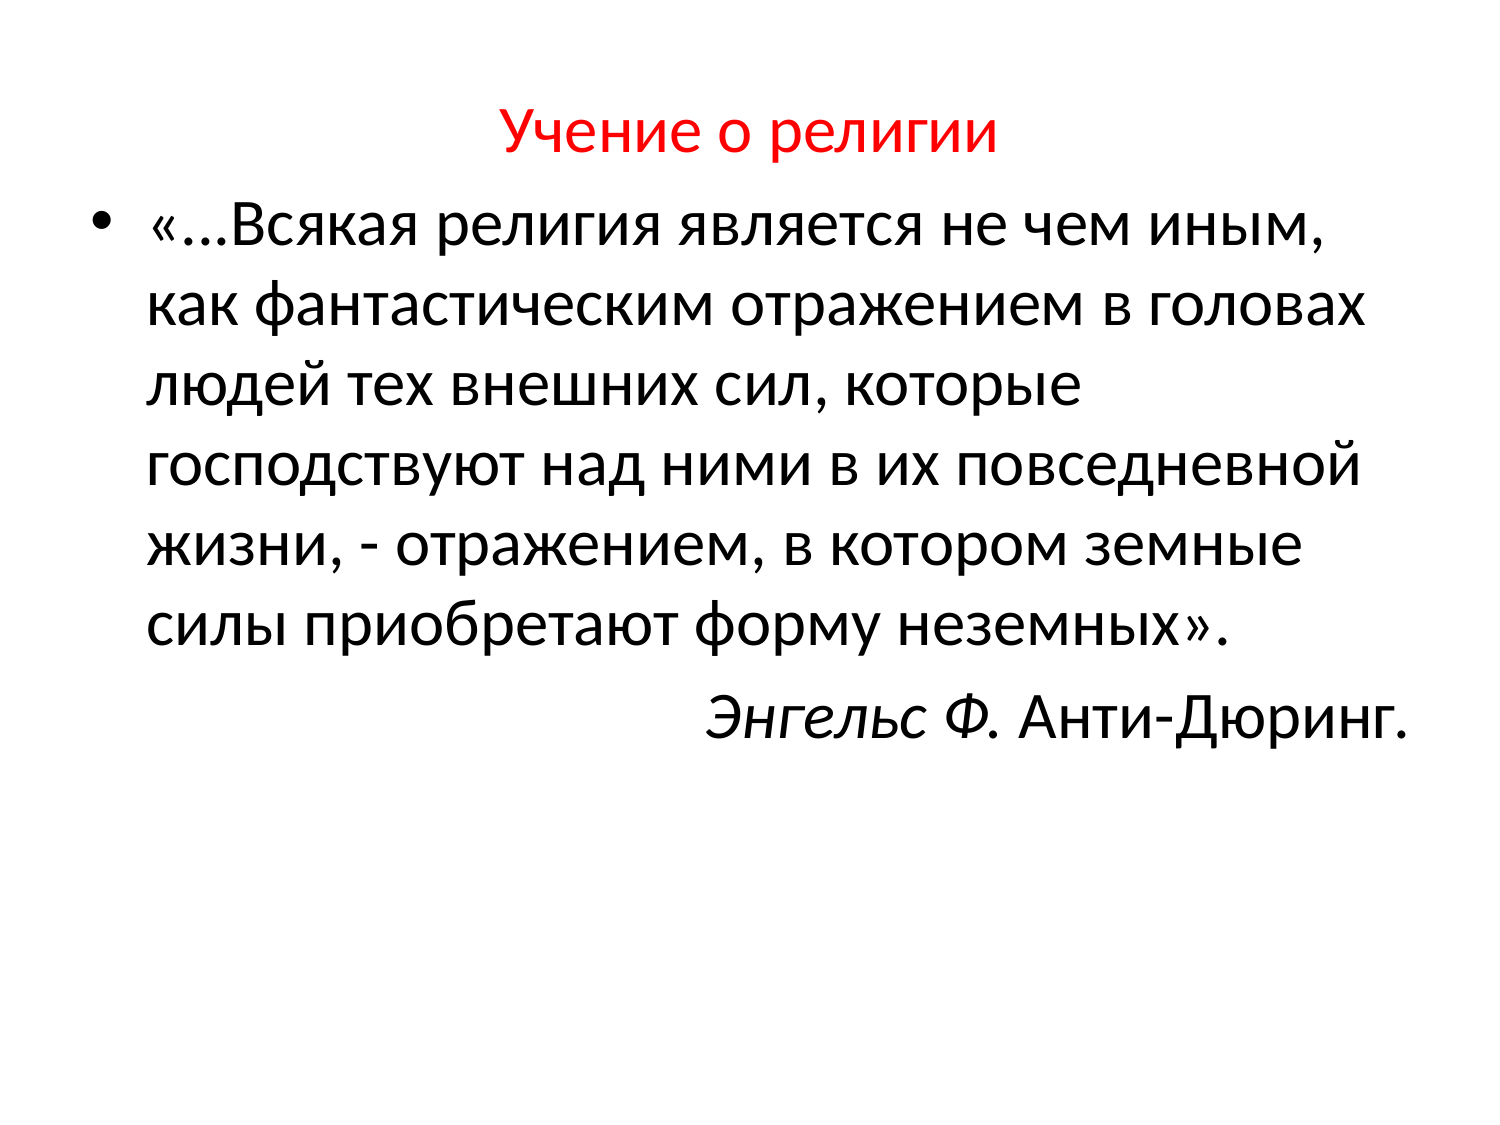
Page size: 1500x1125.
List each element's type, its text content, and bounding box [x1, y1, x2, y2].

list Учение о религии «...Всякая религия является не чем иным, как фантастическим отражением в головах людей тех внешних сил, которые господствуют над ними в их повседневной жизни, - отражением, в котором земные силы приобретают форму неземных». Энгельс Ф. Анти-Дюринг. [75, 78, 1425, 1005]
